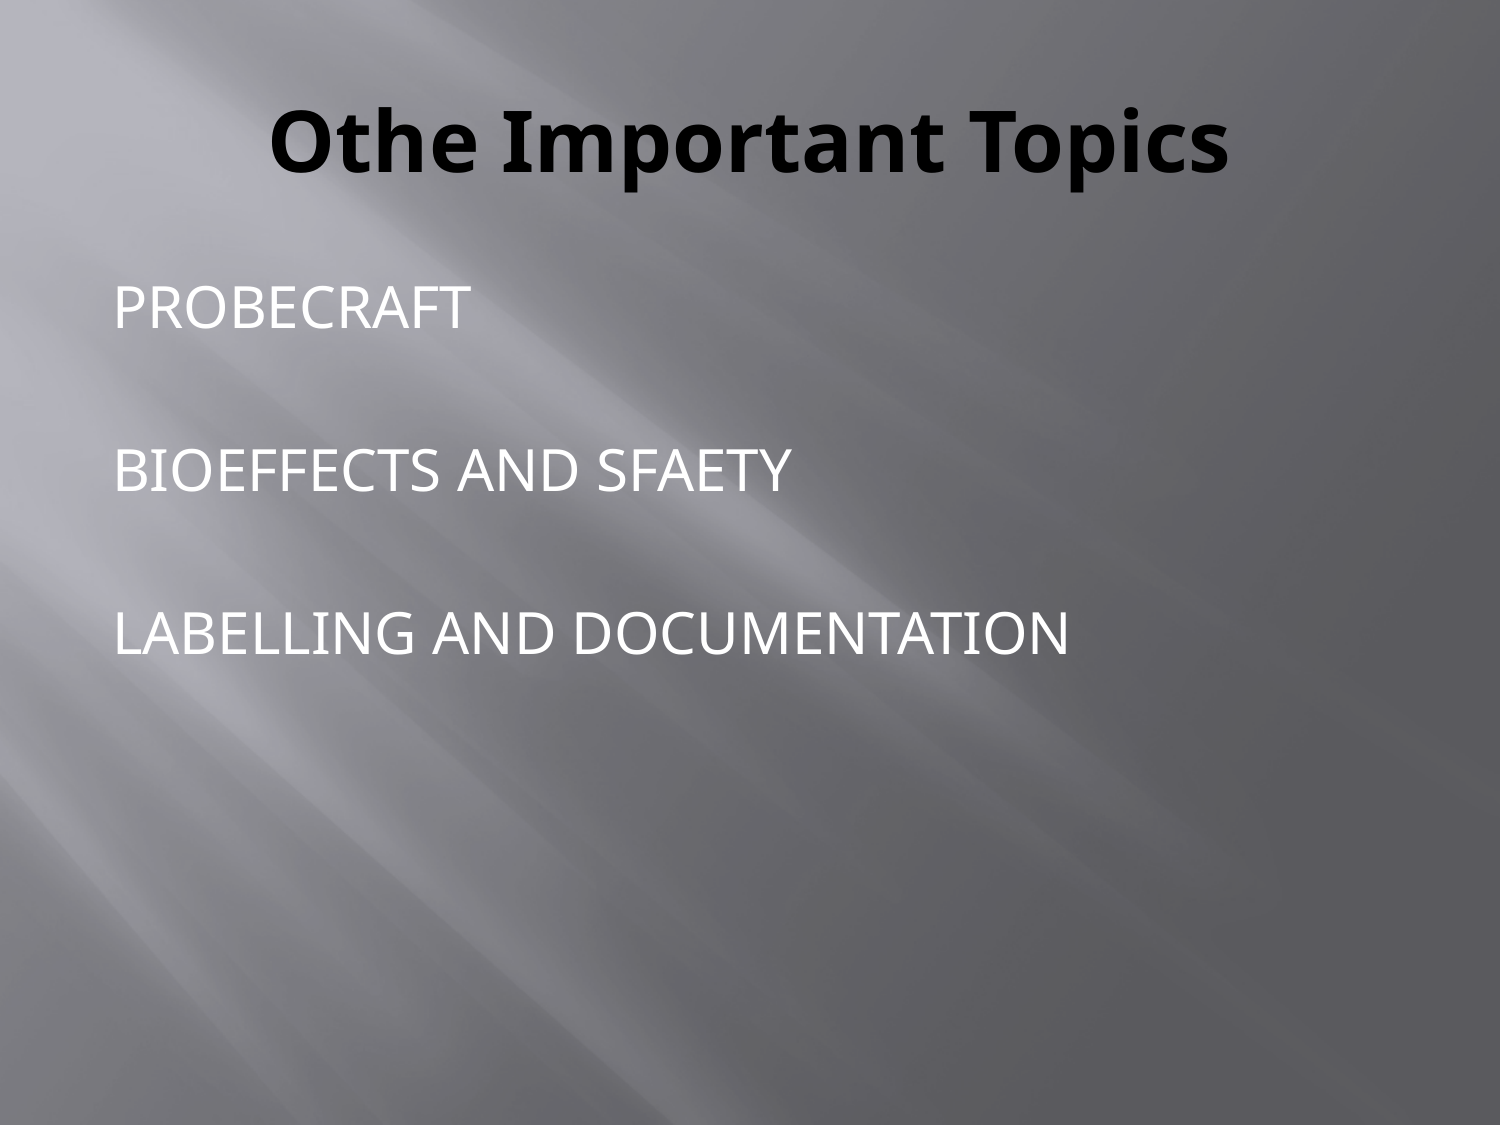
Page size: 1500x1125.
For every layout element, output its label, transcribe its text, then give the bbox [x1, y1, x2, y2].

title Othe Important Topics [75, 45, 1425, 233]
list PROBECRAFT BIOEFFECTS AND SFAETY LABELLING AND DOCUMENTATION [75, 262, 1425, 1035]
